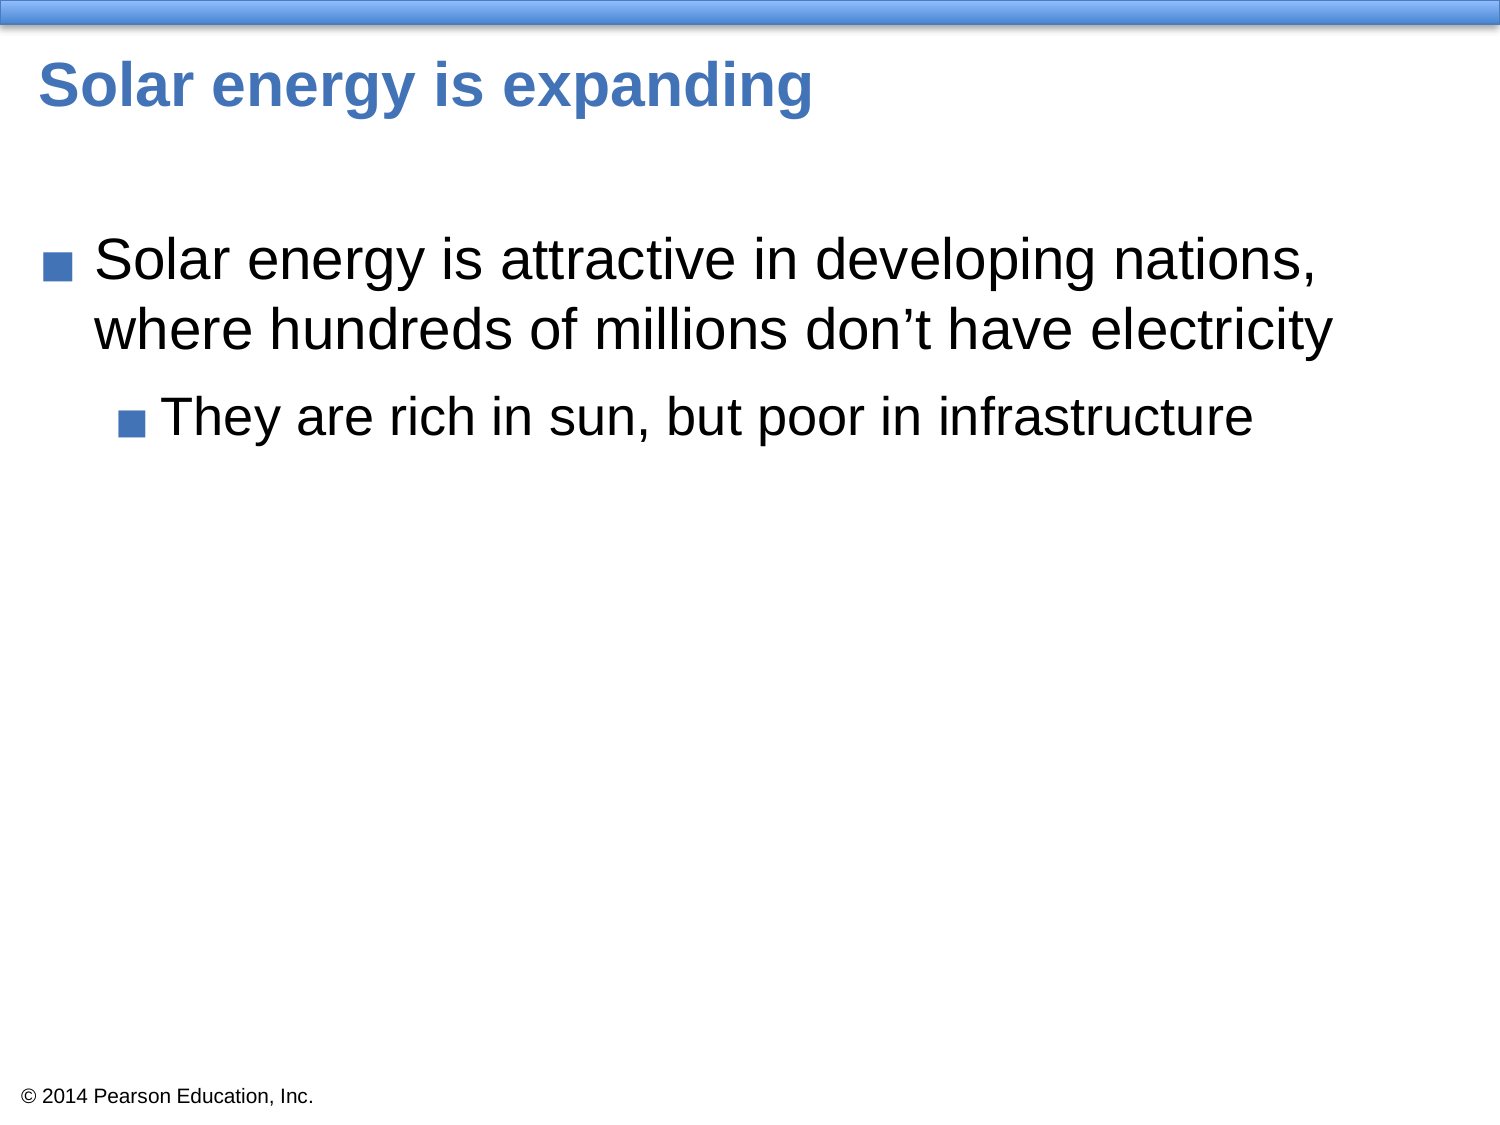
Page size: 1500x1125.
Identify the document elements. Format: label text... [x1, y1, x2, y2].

list Solar energy is attractive in developing nations, where hundreds of millions don’t have electricity They are rich in sun, but poor in infrastructure [23, 213, 1476, 1005]
title Solar energy is expanding [23, 36, 1476, 213]
